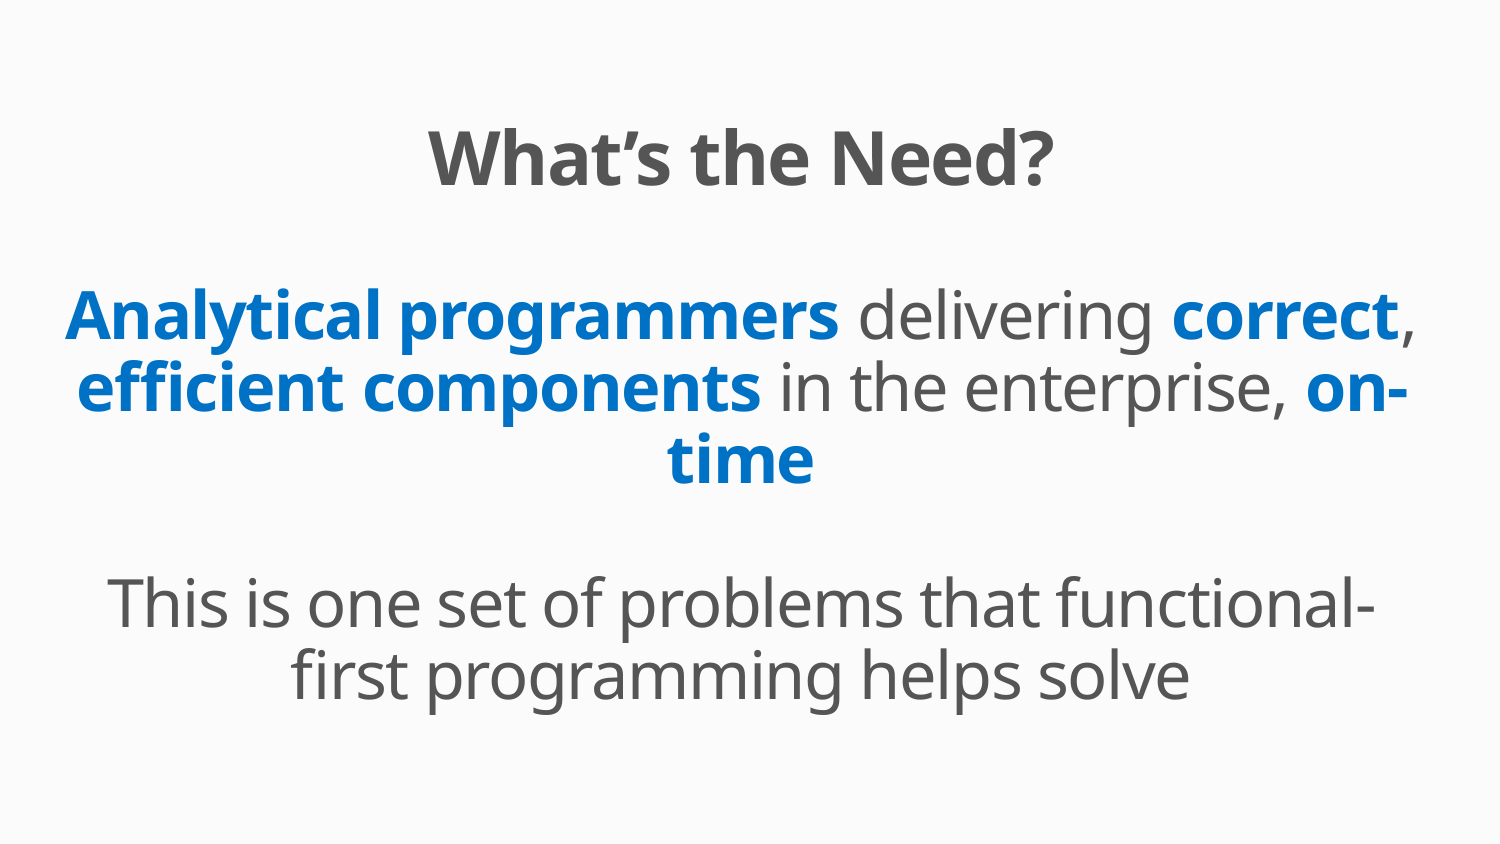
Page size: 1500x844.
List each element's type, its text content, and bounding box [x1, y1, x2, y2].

title What’s the Need? Analytical programmers delivering correct, efficient components in the enterprise, on-time This is one set of problems that functional-first programming helps solve [54, 120, 1430, 721]
